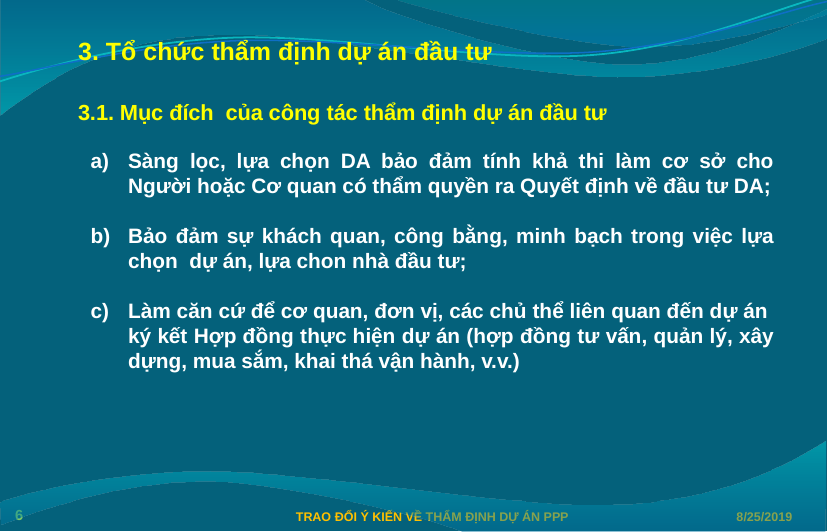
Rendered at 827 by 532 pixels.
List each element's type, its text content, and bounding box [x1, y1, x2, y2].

text_box 3.1. Mục đích của công tác thẩm định dự án đầu tư [63, 90, 739, 132]
text_box Sàng lọc, lựa chọn DA bảo đảm tính khả thi làm cơ sở cho Người hoặc Cơ quan có thẩm quyền ra Quyết định về đầu tư DA; Bảo đảm sự khách quan, công bằng, minh bạch trong việc lựa chọn dự án, lựa chon nhà đầu tư; Làm căn cứ để cơ quan, đơn vị, các chủ thể liên quan đến dự án ký kết Hợp đồng thực hiện dự án (hợp đồng tư vấn, quản lý, xây dựng, mua sắm, khai thá vận hành, v.v.) [75, 140, 789, 381]
text_box 3. Tổ chức thẩm định dự án đầu tư [63, 28, 776, 73]
